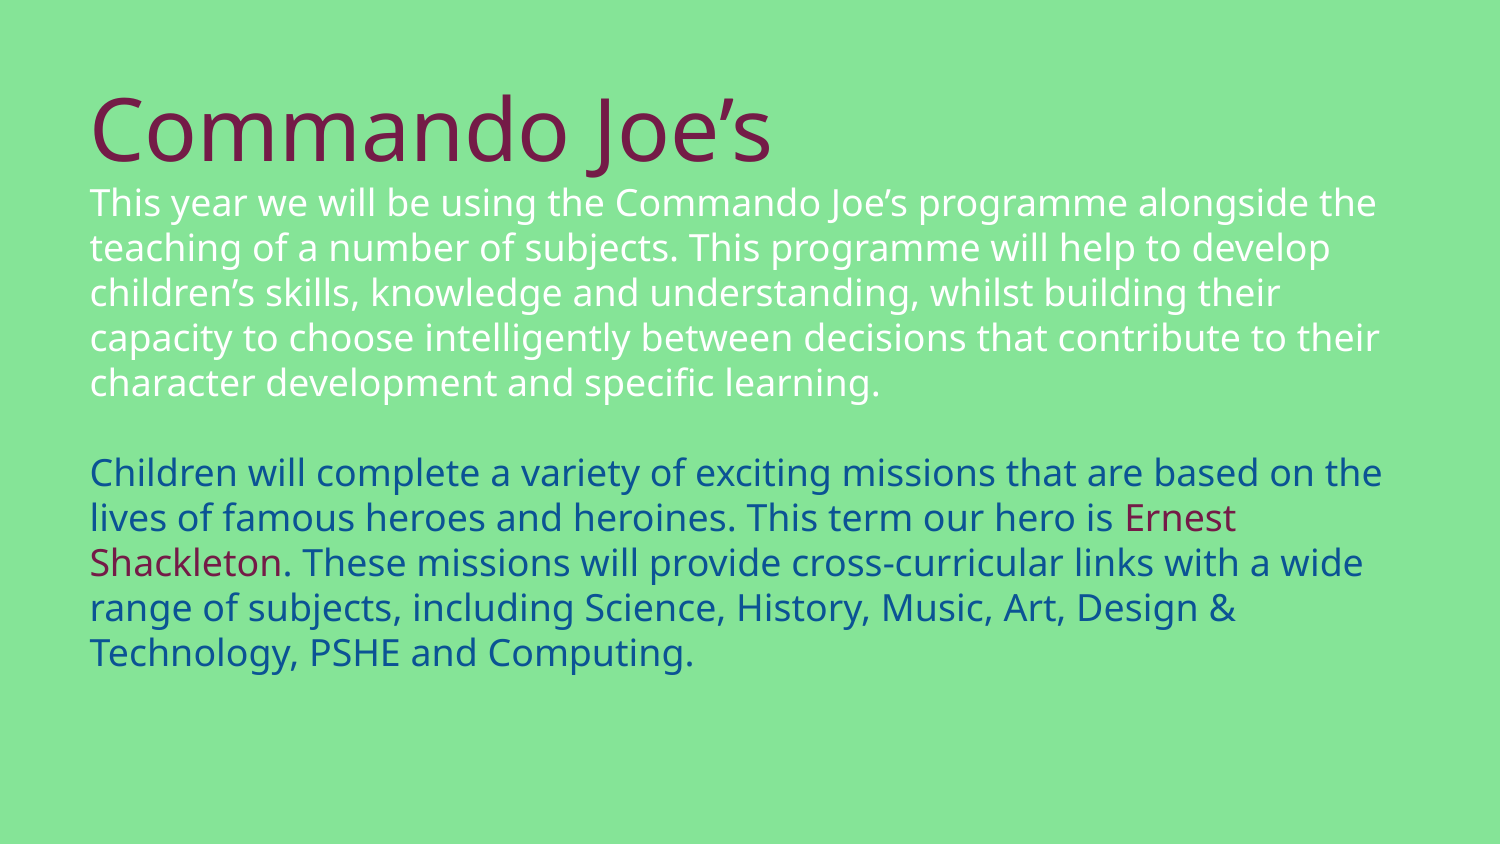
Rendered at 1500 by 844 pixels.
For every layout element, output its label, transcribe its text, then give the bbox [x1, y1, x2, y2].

title Commando Joe’s This year we will be using the Commando Joe’s programme alongside the teaching of a number of subjects. This programme will help to develop children’s skills, knowledge and understanding, whilst building their capacity to choose intelligently between decisions that contribute to their character development and specific learning. Children will complete a variety of exciting missions that are based on the lives of famous heroes and heroines. This term our hero is Ernest Shackleton. These missions will provide cross-curricular links with a wide range of subjects, including Science, History, Music, Art, Design & Technology, PSHE and Computing. [74, 516, 1424, 577]
